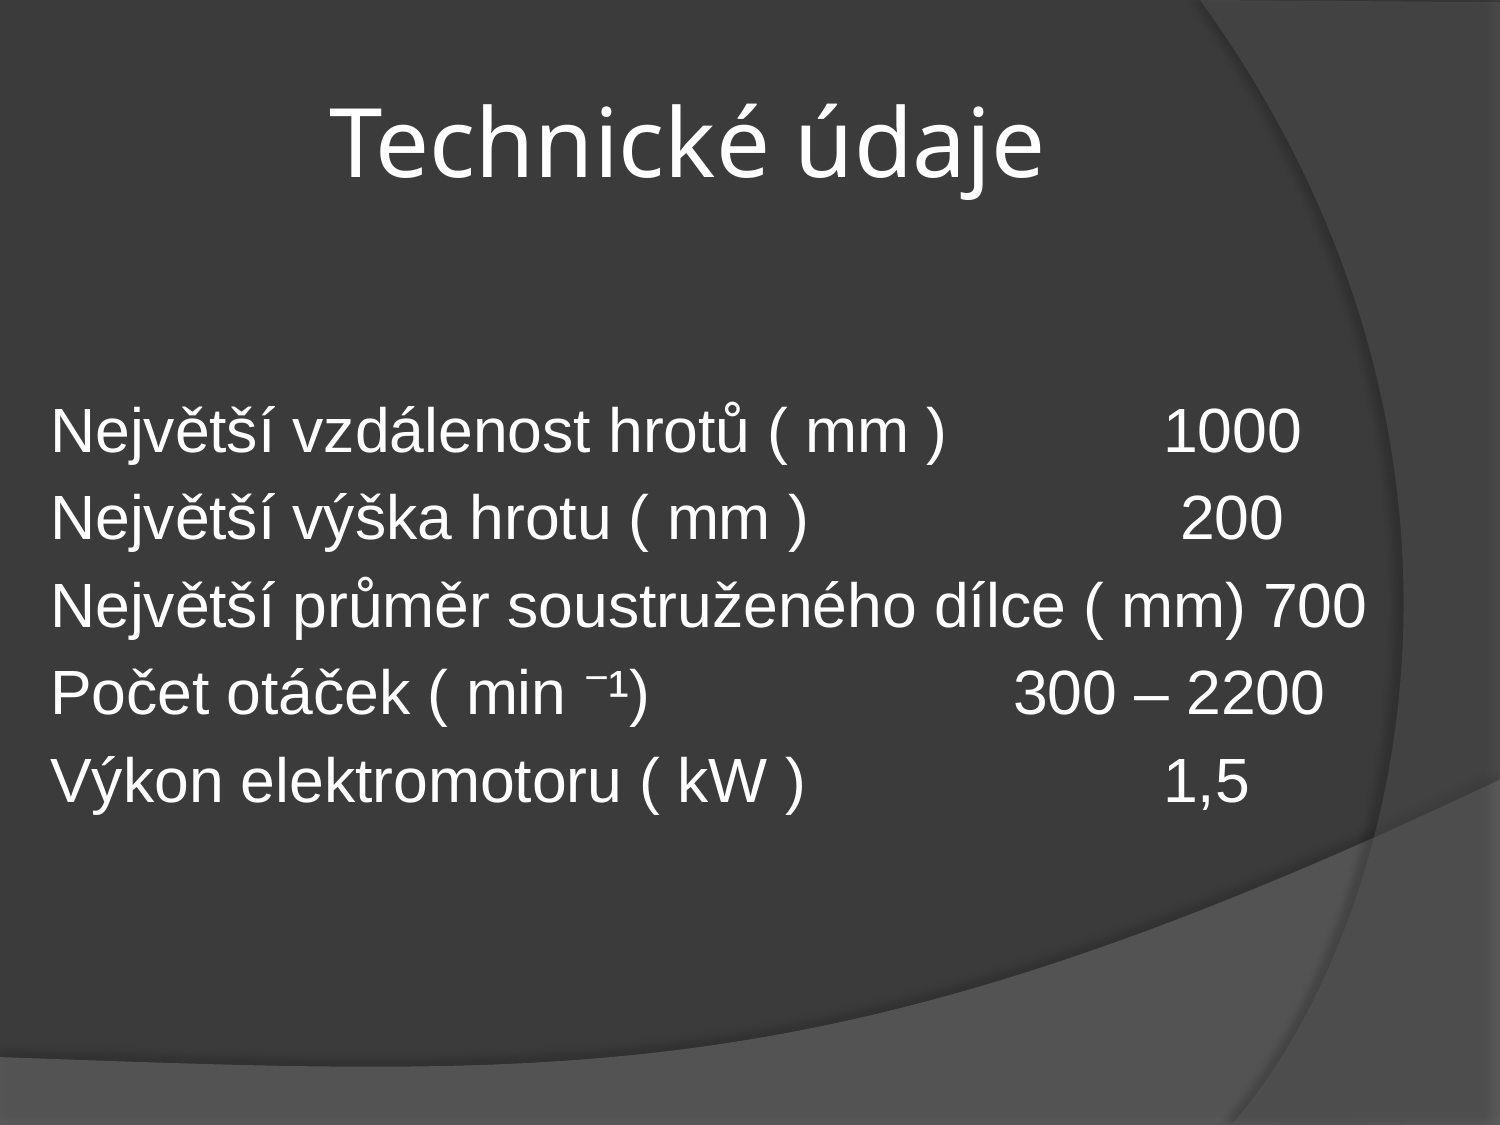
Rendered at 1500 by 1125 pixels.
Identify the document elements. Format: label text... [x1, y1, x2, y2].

list Největší vzdálenost hrotů ( mm ) 1000 Největší výška hrotu ( mm ) 200 Největší průměr soustruženého dílce ( mm) 700 Počet otáček ( min ⁻¹) 300 – 2200 Výkon elektromotoru ( kW ) 1,5 [29, 382, 1500, 1125]
title Technické údaje [75, 45, 1300, 233]
